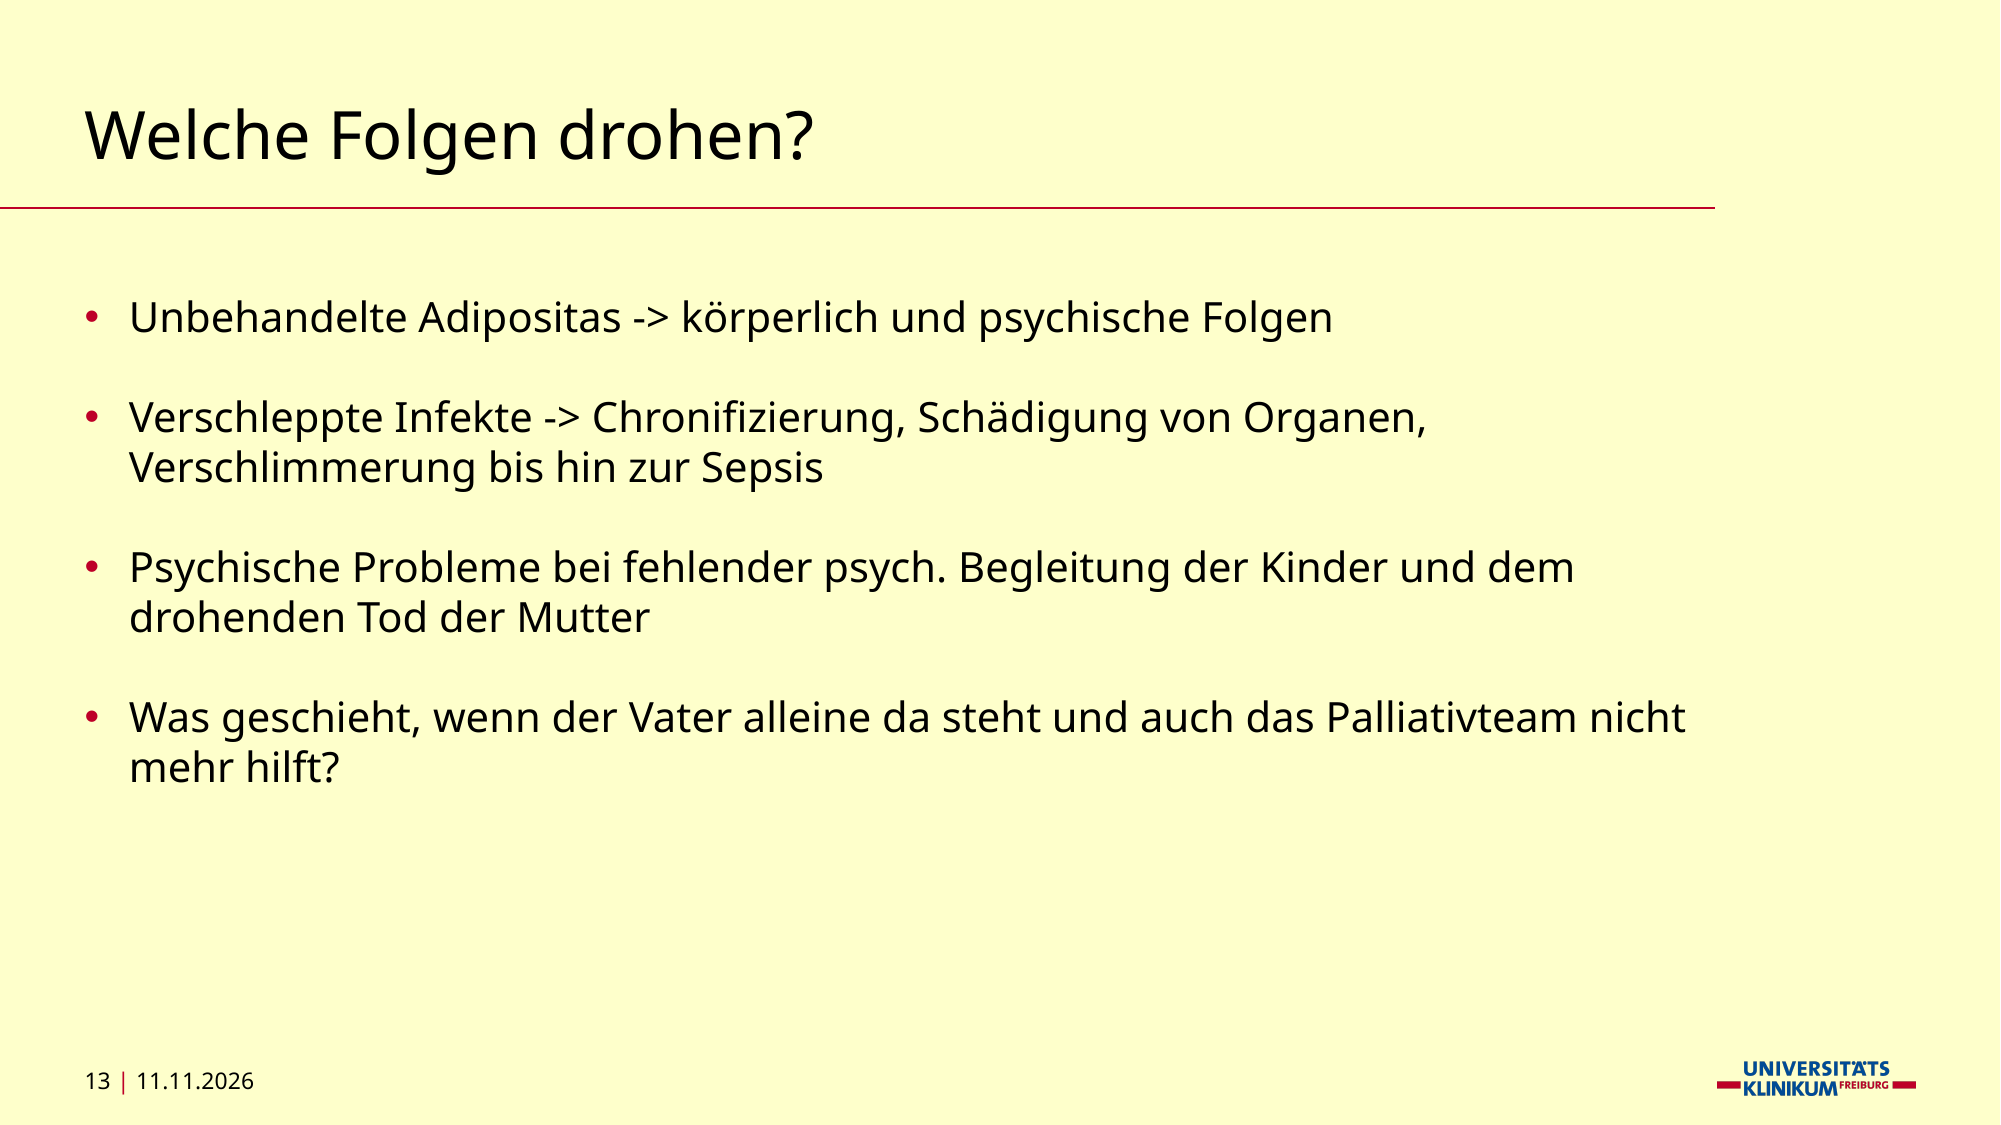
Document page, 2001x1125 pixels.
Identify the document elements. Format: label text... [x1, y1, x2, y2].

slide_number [84, 1042, 1000, 1098]
picture [1717, 1061, 1916, 1096]
title Welche Folgen drohen? [84, 49, 1718, 175]
list Unbehandelte Adipositas -> körperlich und psychische Folgen Verschleppte Infekte -> Chronifizierung, Schädigung von Organen, Verschlimmerung bis hin zur Sepsis Psychische Probleme bei fehlender psych. Begleitung der Kinder und dem drohenden Tod der Mutter Was geschieht, wenn der Vater alleine da steht und auch das Palliativteam nicht mehr hilft? [84, 290, 1718, 1014]
